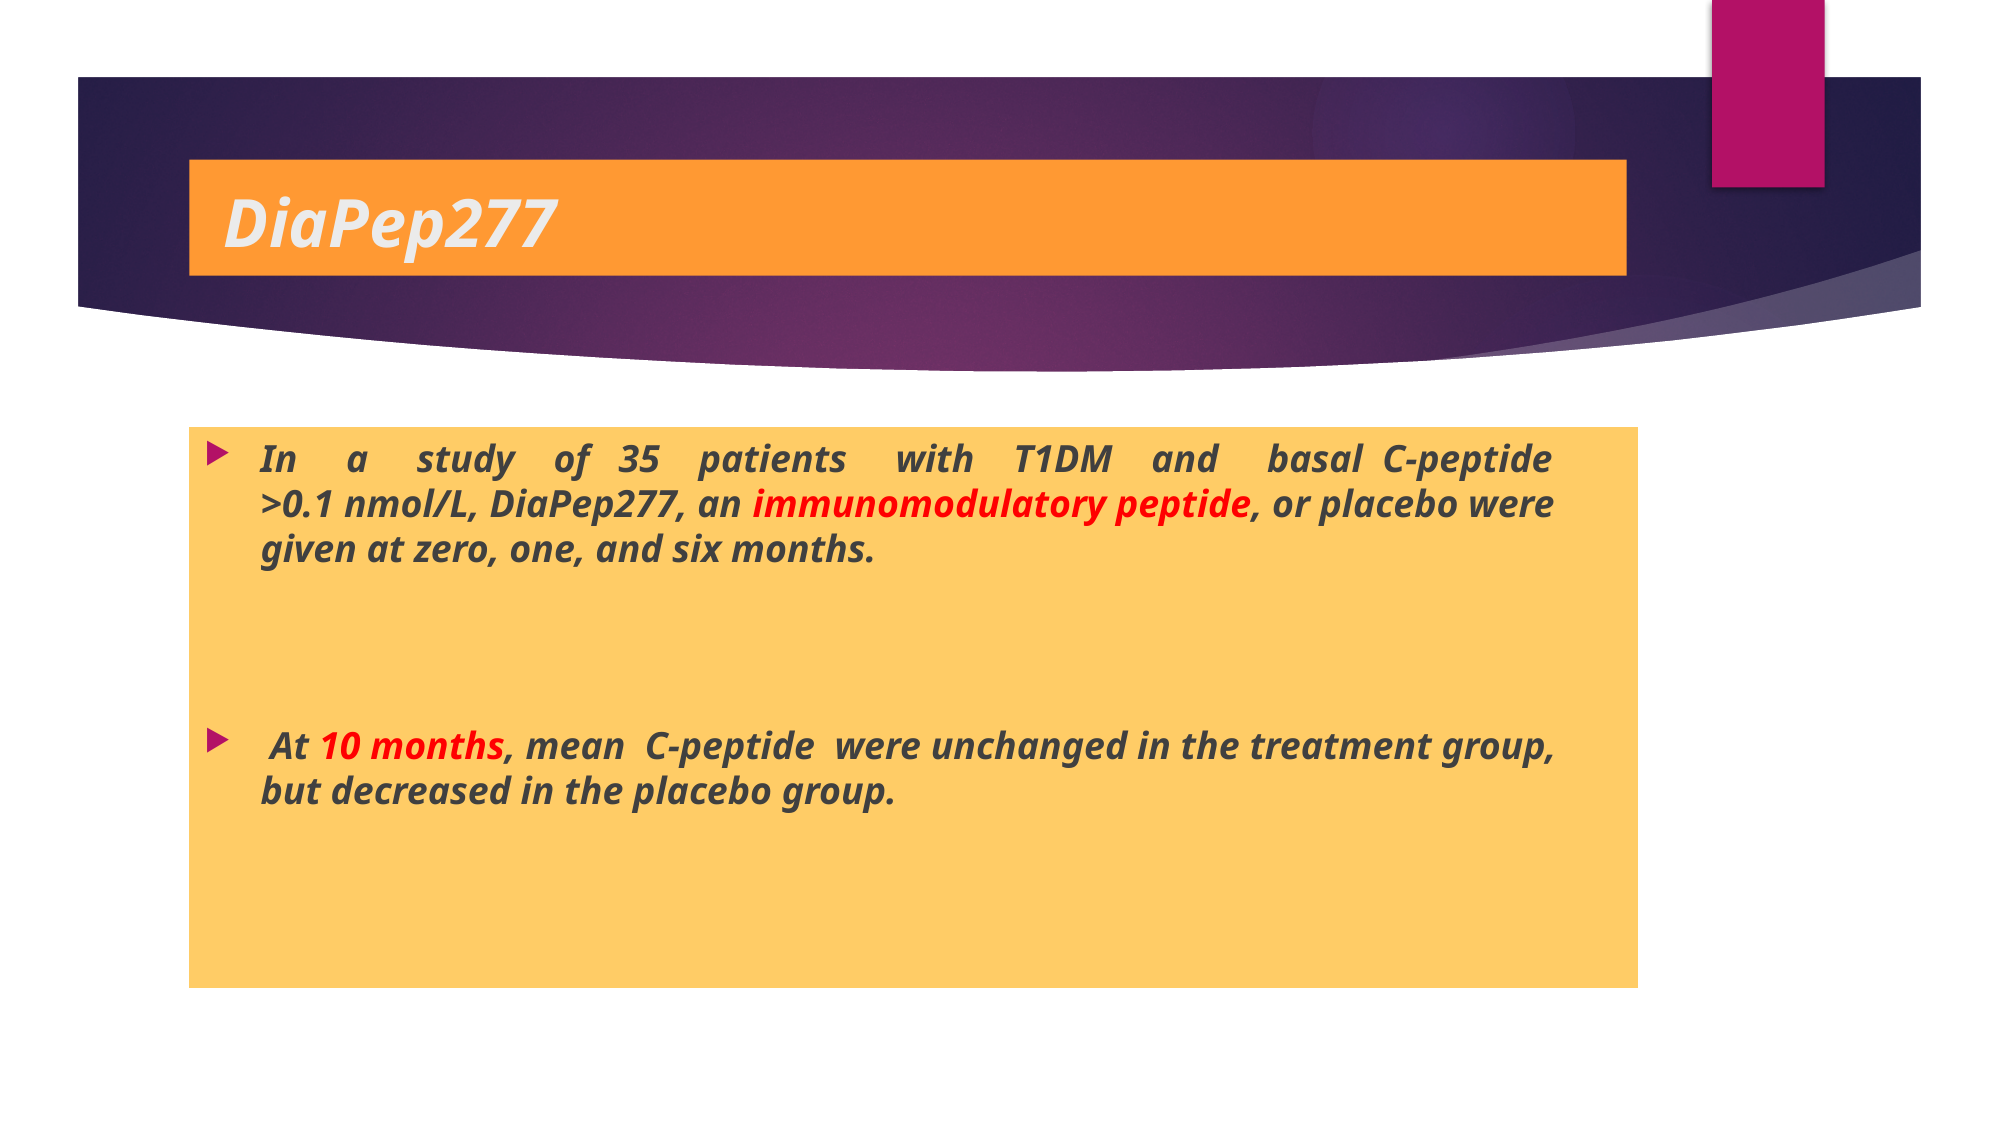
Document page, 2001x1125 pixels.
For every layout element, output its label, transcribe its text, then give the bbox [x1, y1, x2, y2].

list In a study of 35 patients with T1DM and basal C-peptide >0.1 nmol/L, DiaPep277, an immunomodulatory peptide, or placebo were given at zero, one, and six months. At 10 months, mean C-peptide were unchanged in the treatment group, but decreased in the placebo group. [189, 427, 1638, 988]
title DiaPep277 [189, 159, 1627, 276]
